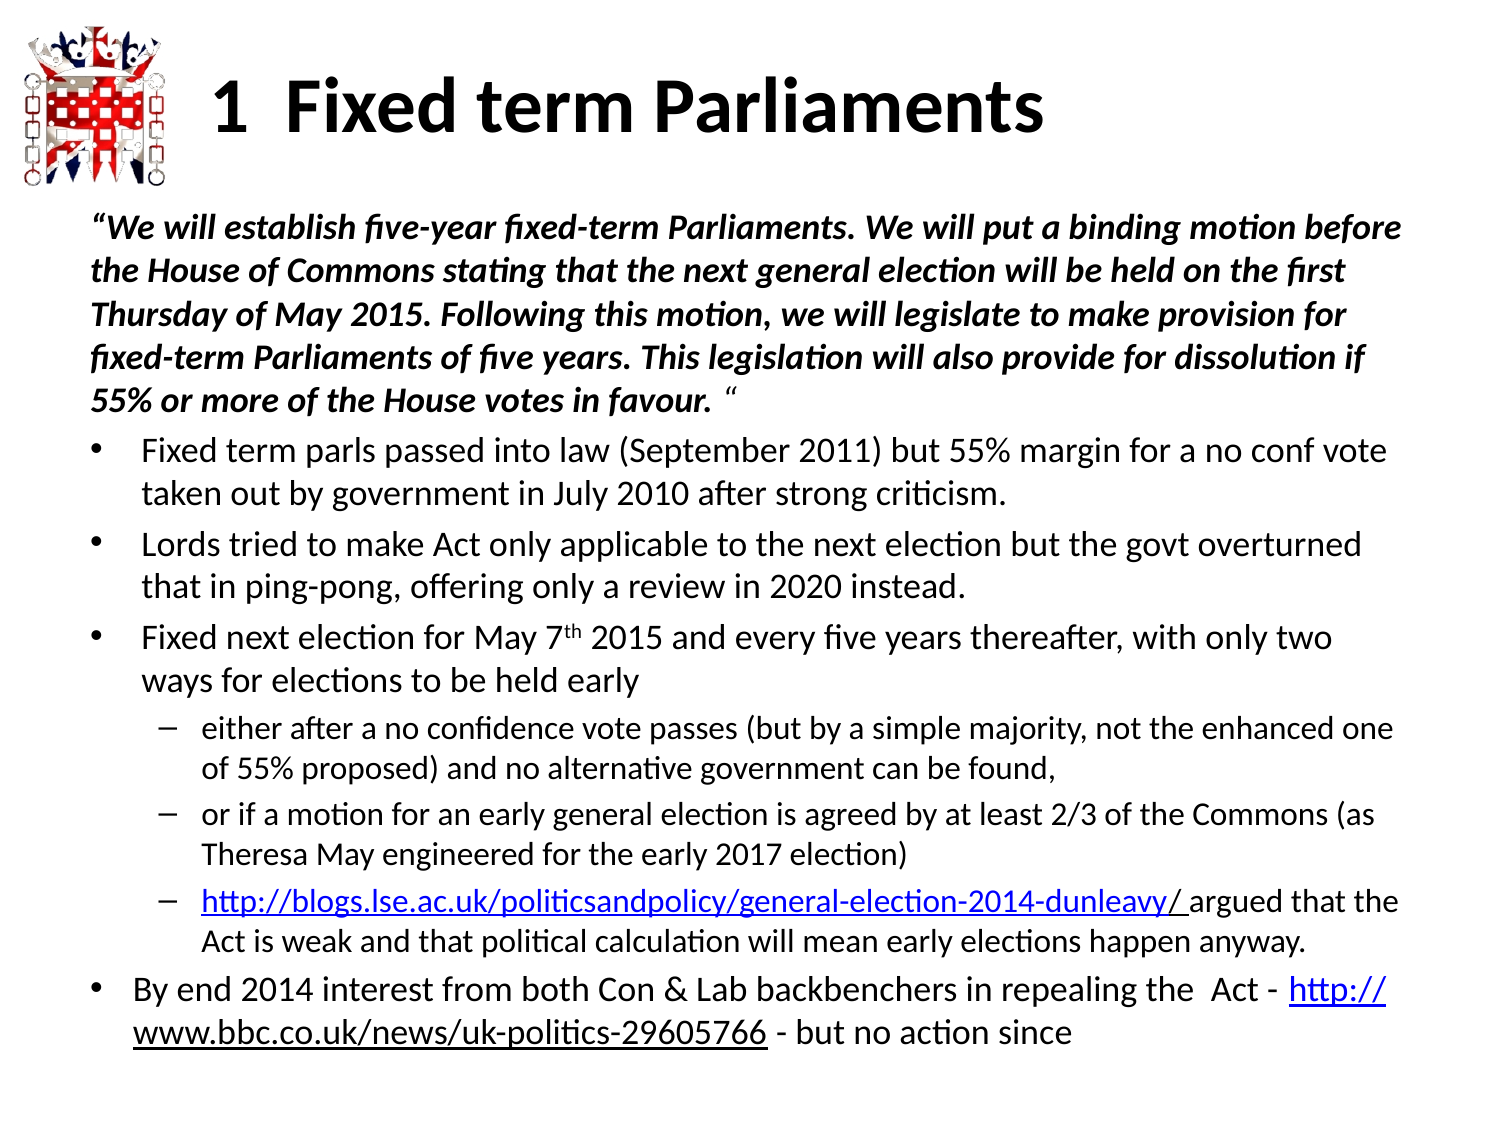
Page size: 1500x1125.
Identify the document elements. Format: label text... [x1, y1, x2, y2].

title 1 Fixed term Parliaments [194, 42, 1471, 159]
picture [17, 18, 175, 197]
list “We will establish five-year fixed-term Parliaments. We will put a binding motion before the House of Commons stating that the next general election will be held on the first Thursday of May 2015. Following this motion, we will legislate to make provision for fixed-term Parliaments of five years. This legislation will also provide for dissolution if 55% or more of the House votes in favour. “ Fixed term parls passed into law (September 2011) but 55% margin for a no conf vote taken out by government in July 2010 after strong criticism. Lords tried to make Act only applicable to the next election but the govt overturned that in ping-pong, offering only a review in 2020 instead. Fixed next election for May 7th 2015 and every five years thereafter, with only two ways for elections to be held early either after a no confidence vote passes (but by a simple majority, not the enhanced one of 55% proposed) and no alternative government can be found, or if a motion for an early general election is agreed by at least 2/3 of the Commons (as Theresa May engineered for the early 2017 election) http://blogs.lse.ac.uk/politicsandpolicy/general-election-2014-dunleavy/ argued that the Act is weak and that political calculation will mean early elections happen anyway. By end 2014 interest from both Con & Lab backbenchers in repealing the Act - http://www.bbc.co.uk/news/uk-politics-29605766 - but no action since [75, 196, 1425, 1083]
